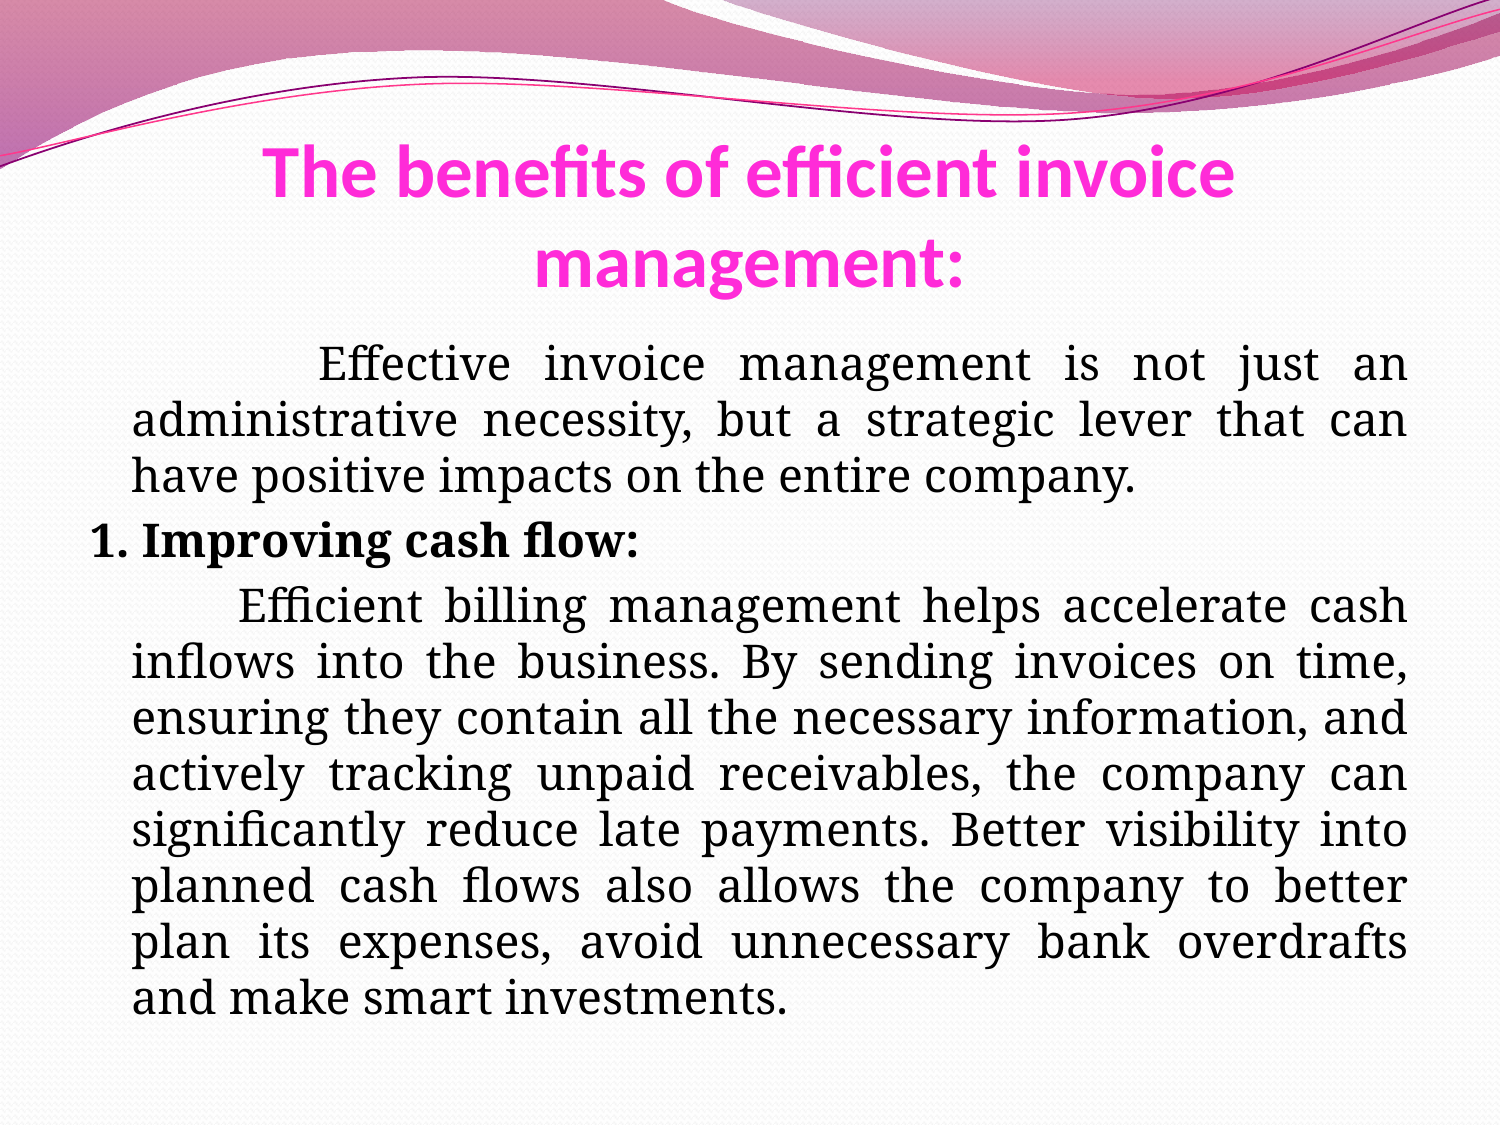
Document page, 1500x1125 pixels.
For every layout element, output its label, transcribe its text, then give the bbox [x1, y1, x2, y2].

title The benefits of efficient invoice management: [75, 115, 1425, 303]
list Effective invoice management is not just an administrative necessity, but a strategic lever that can have positive impacts on the entire company. 1. Improving cash flow: Efficient billing management helps accelerate cash inflows into the business. By sending invoices on time, ensuring they contain all the necessary information, and actively tracking unpaid receivables, the company can significantly reduce late payments. Better visibility into planned cash flows also allows the company to better plan its expenses, avoid unnecessary bank overdrafts and make smart investments. [75, 326, 1425, 1047]
